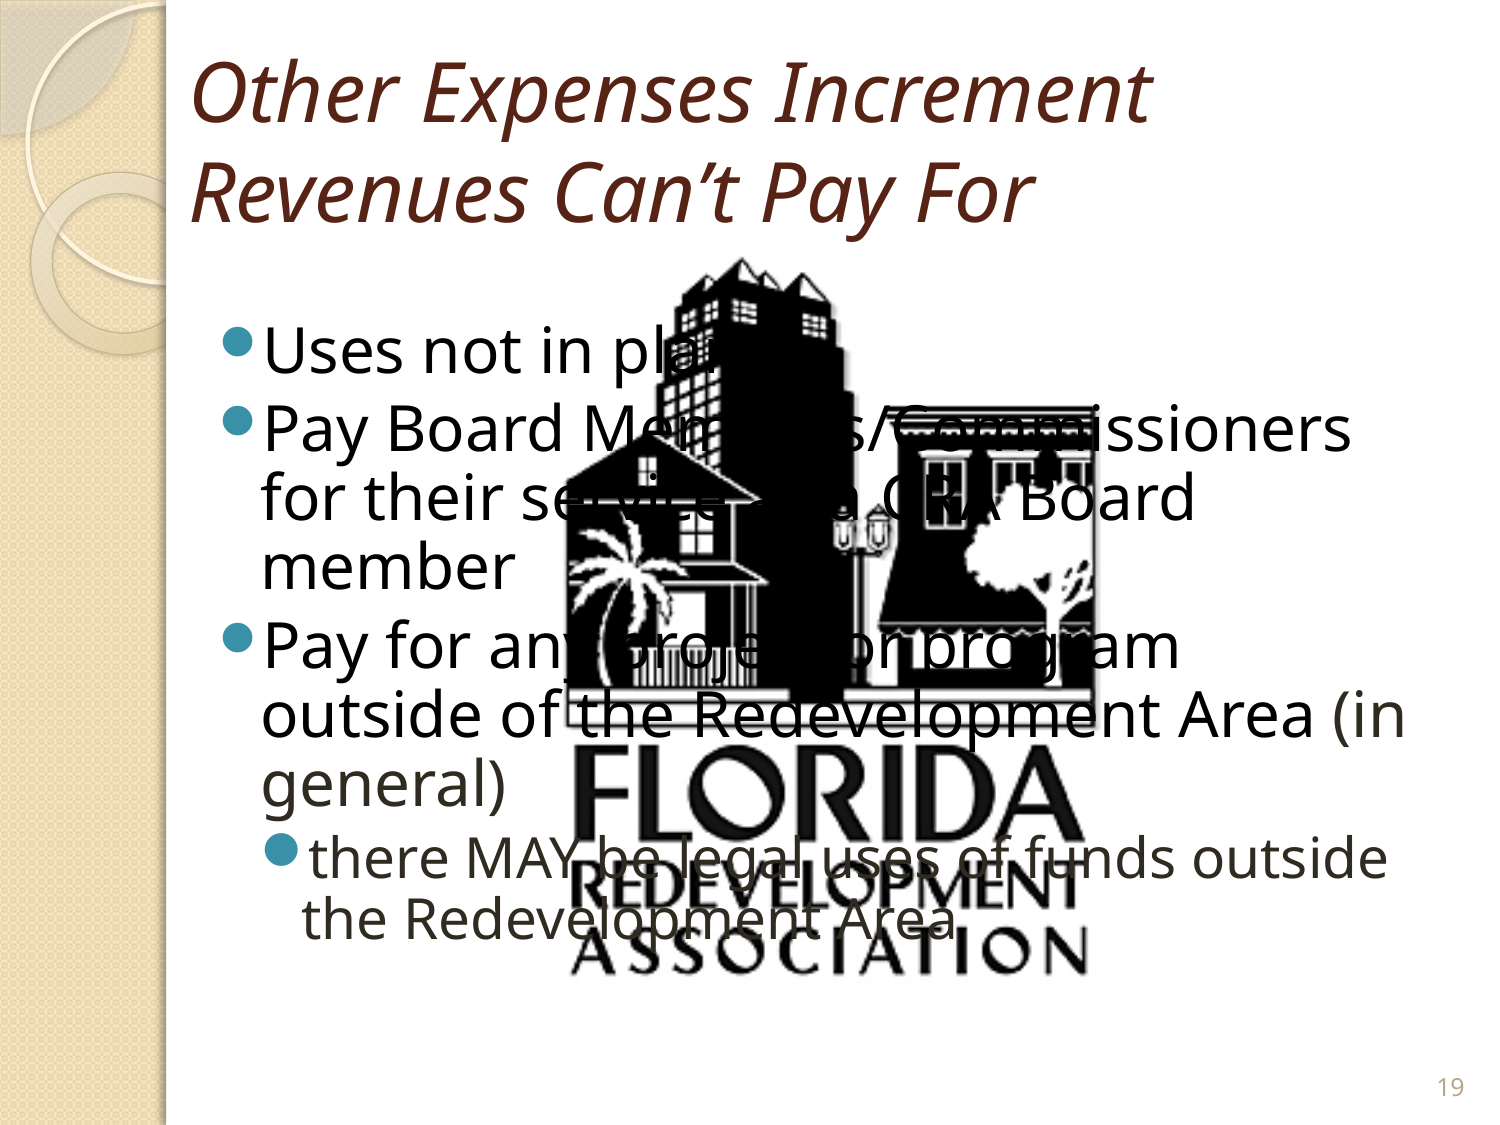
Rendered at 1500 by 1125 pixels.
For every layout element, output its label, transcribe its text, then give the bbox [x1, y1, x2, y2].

picture [552, 965, 1114, 987]
title Other Expenses Increment Revenues Can’t Pay For [173, 45, 1466, 233]
list Uses not in plan Pay Board Members/Commissioners for their service as a CRA Board member Pay for any project or program outside of the Redevelopment Area (in general) there MAY be legal uses of funds outside the Redevelopment Area [203, 302, 1428, 965]
slide_number 19 [1413, 1034, 1488, 1113]
picture [552, 248, 1114, 302]
